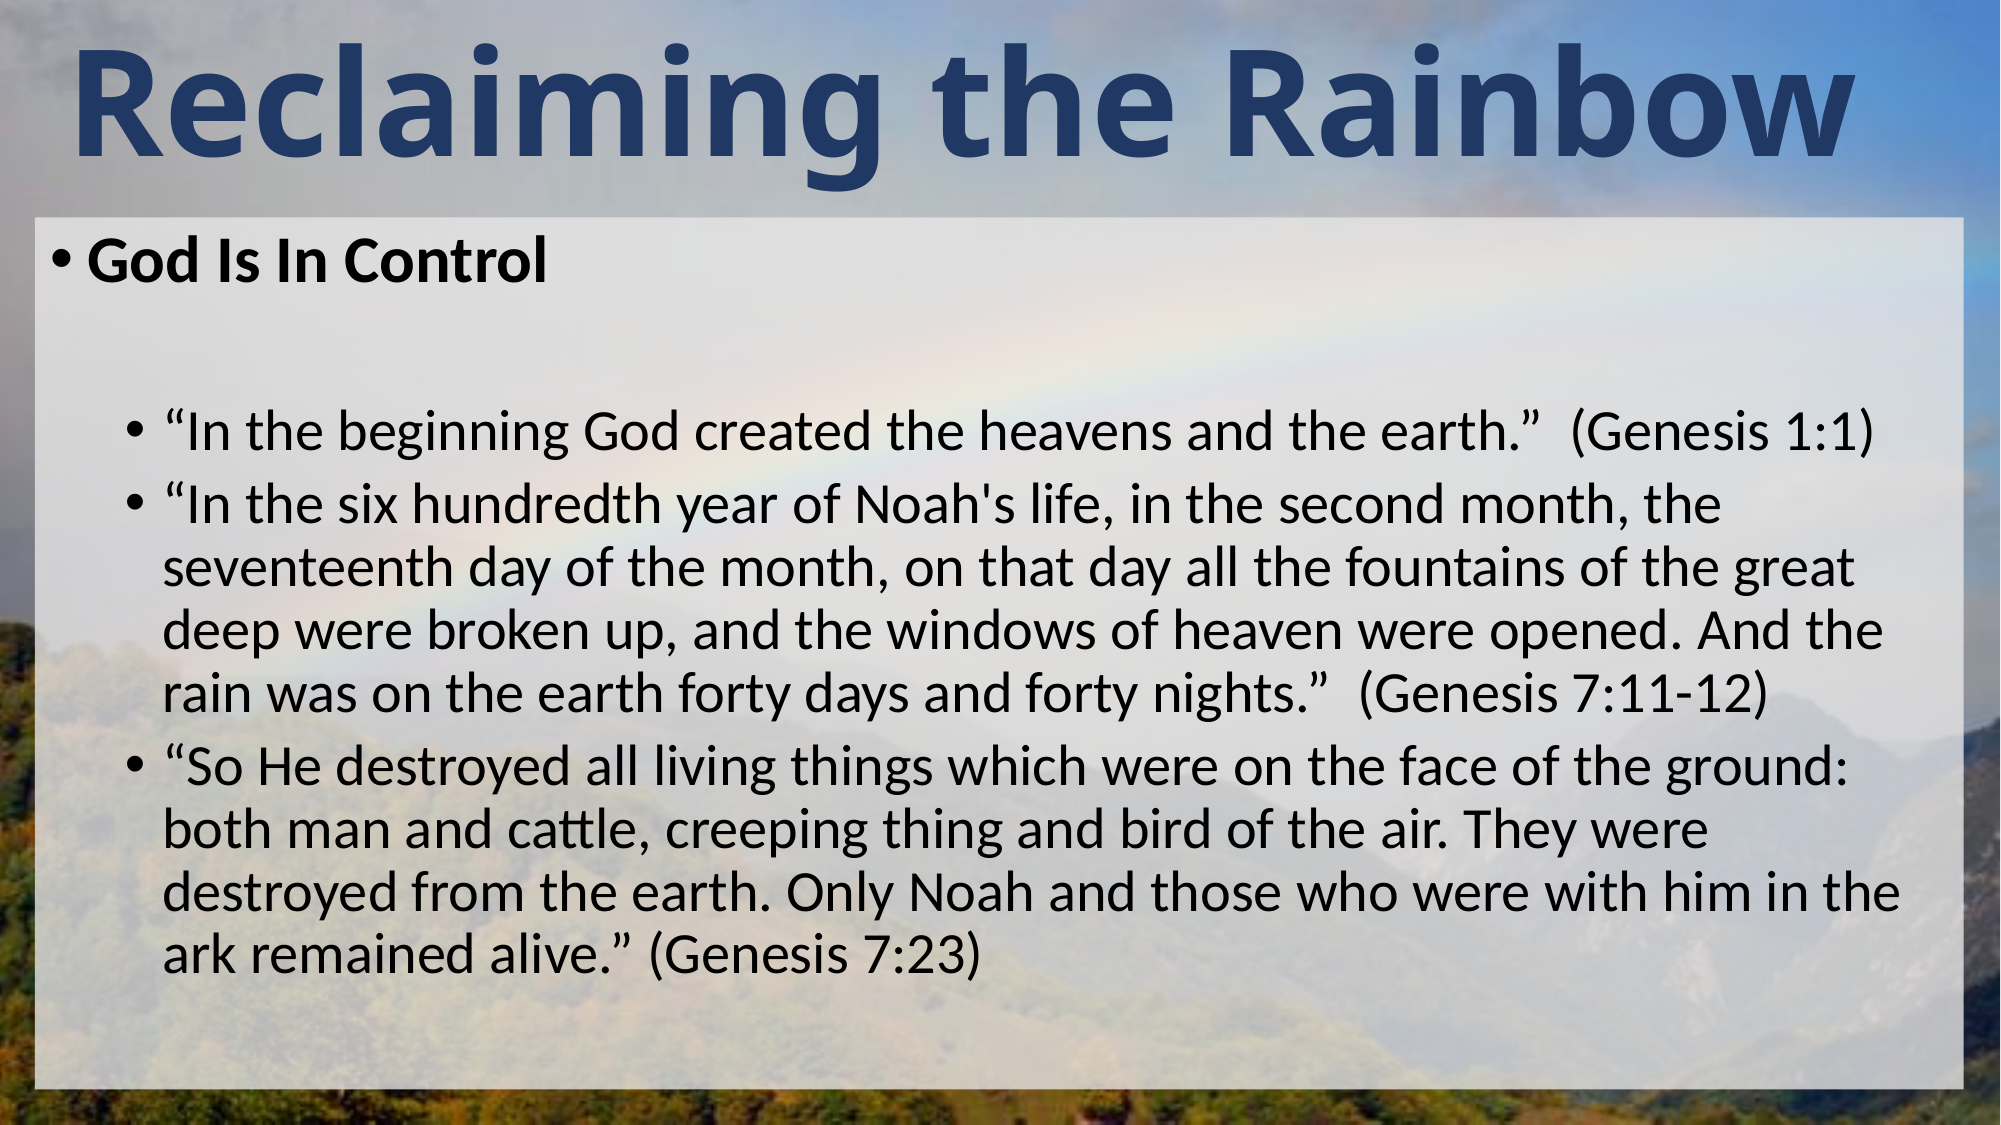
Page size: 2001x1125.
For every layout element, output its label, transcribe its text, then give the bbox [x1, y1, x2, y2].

list God Is In Control “In the beginning God created the heavens and the earth.” (Genesis 1:1) “In the six hundredth year of Noah's life, in the second month, the seventeenth day of the month, on that day all the fountains of the great deep were broken up, and the windows of heaven were opened. And the rain was on the earth forty days and forty nights.” (Genesis 7:11-12) “So He destroyed all living things which were on the face of the ground: both man and cattle, creeping thing and bird of the air. They were destroyed from the earth. Only Noah and those who were with him in the ark remained alive.” (Genesis 7:23) [34, 217, 1964, 1090]
title Reclaiming the Rainbow [51, 0, 1881, 217]
picture [0, 0, 2001, 1125]
